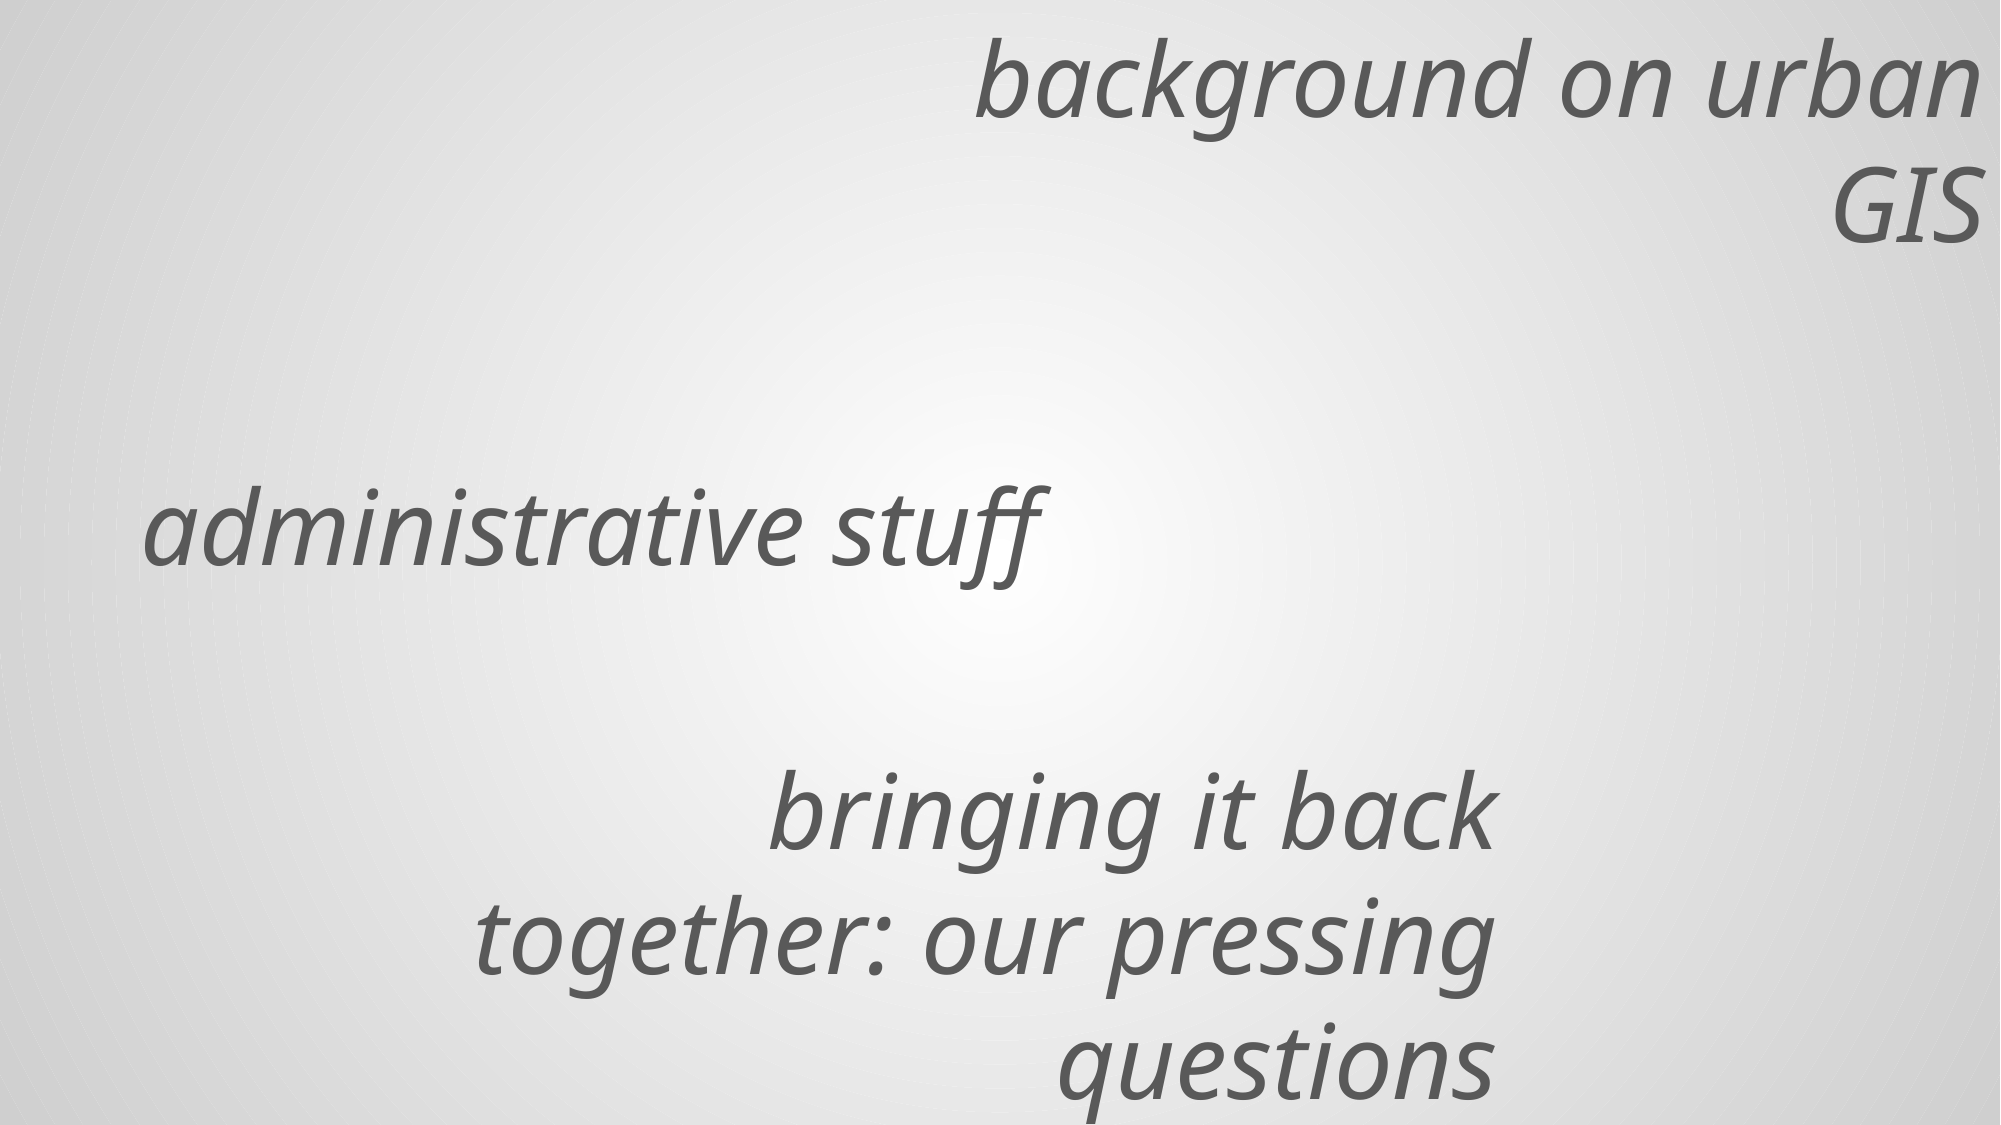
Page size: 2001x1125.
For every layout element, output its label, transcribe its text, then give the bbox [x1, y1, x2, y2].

text_box background on urban GIS [870, 6, 2000, 271]
text_box bringing it back together: our pressing questions [383, 738, 1513, 1125]
text_box administrative stuff [125, 453, 1255, 594]
